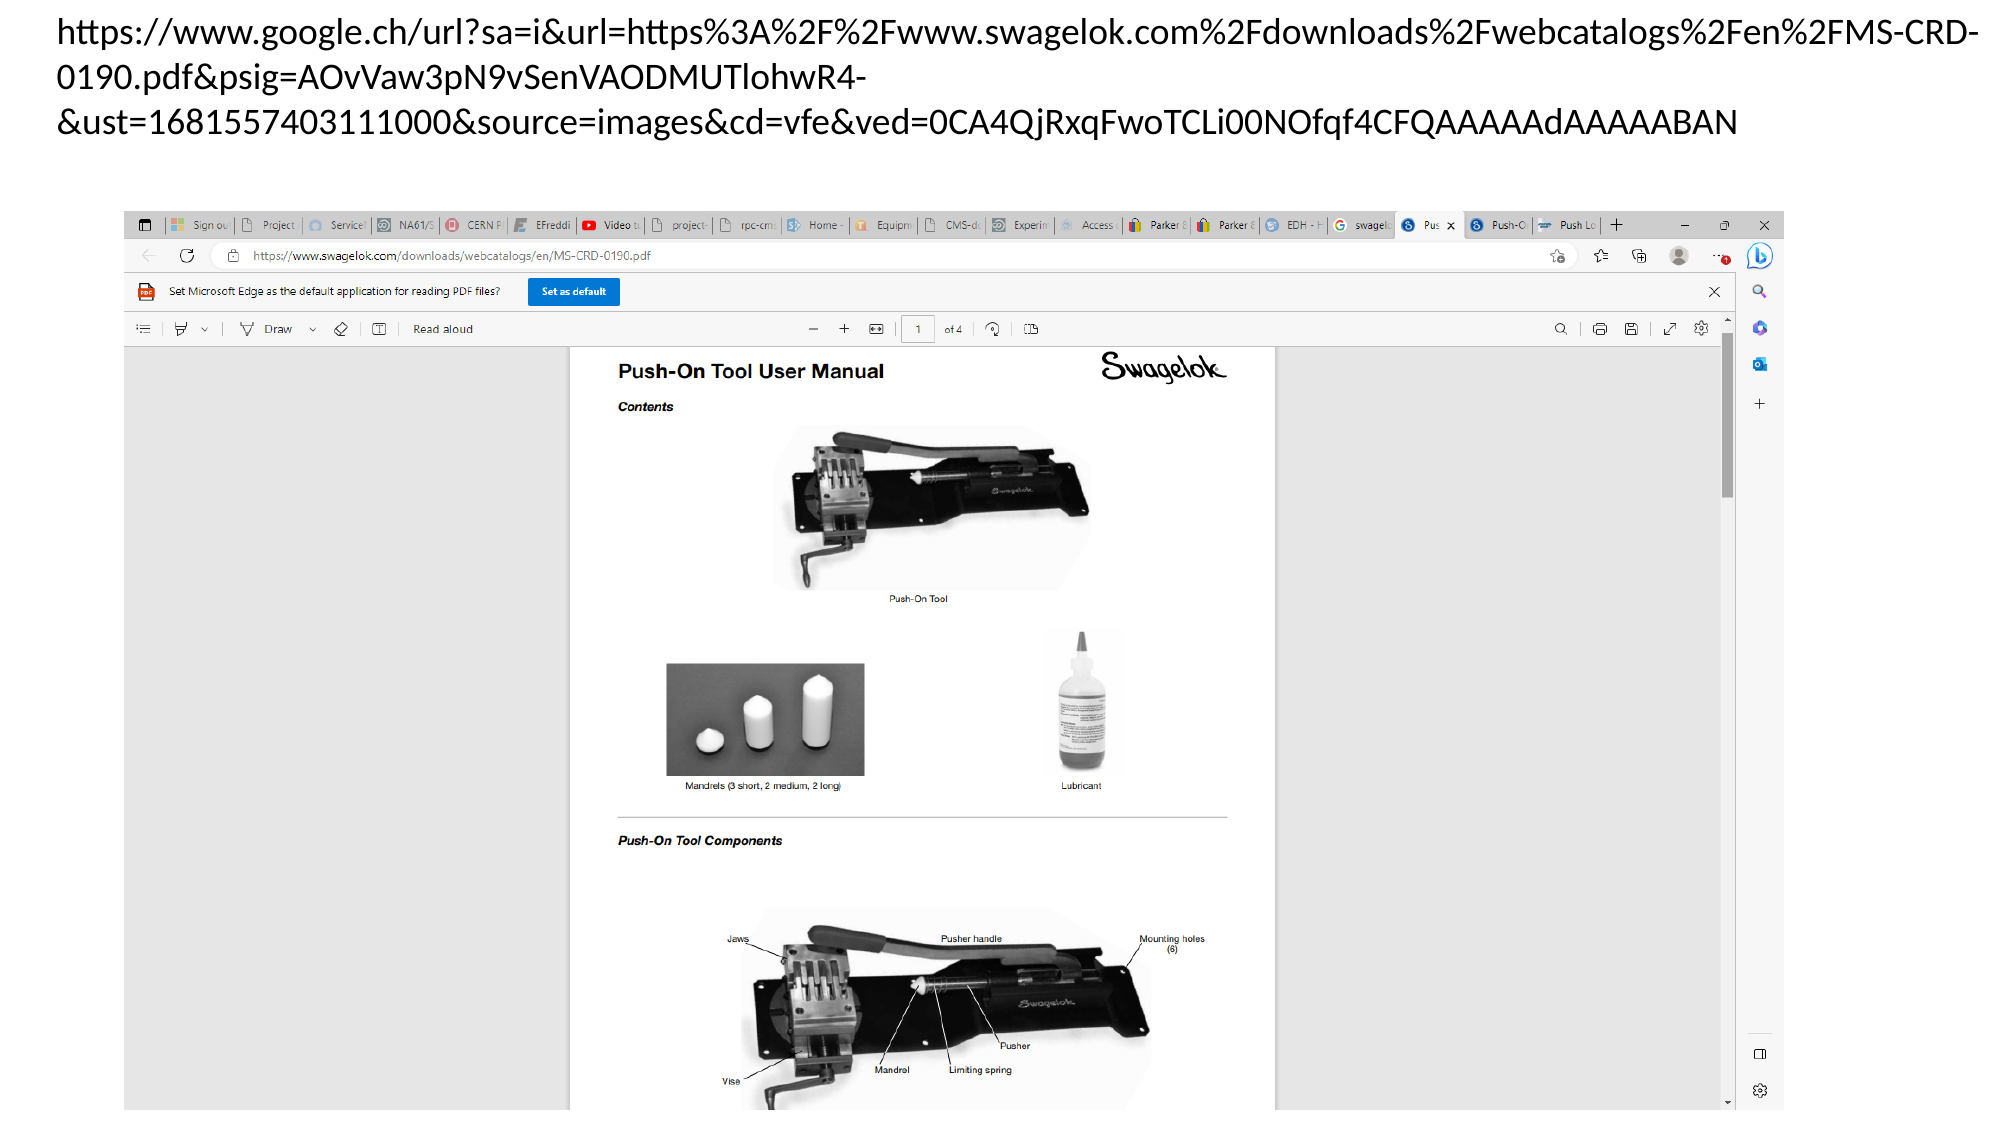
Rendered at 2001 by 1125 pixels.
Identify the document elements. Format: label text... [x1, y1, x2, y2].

text_box https://www.google.ch/url?sa=i&url=https%3A%2F%2Fwww.swagelok.com%2Fdownloads%2Fwebcatalogs%2Fen%2FMS-CRD-0190.pdf&psig=AOvVaw3pN9vSenVAODMUTlohwR4-&ust=1681557403111000&source=images&cd=vfe&ved=0CA4QjRxqFwoTCLi00NOfqf4CFQAAAAAdAAAAABAN [41, 0, 2000, 150]
picture [124, 211, 1784, 1110]
